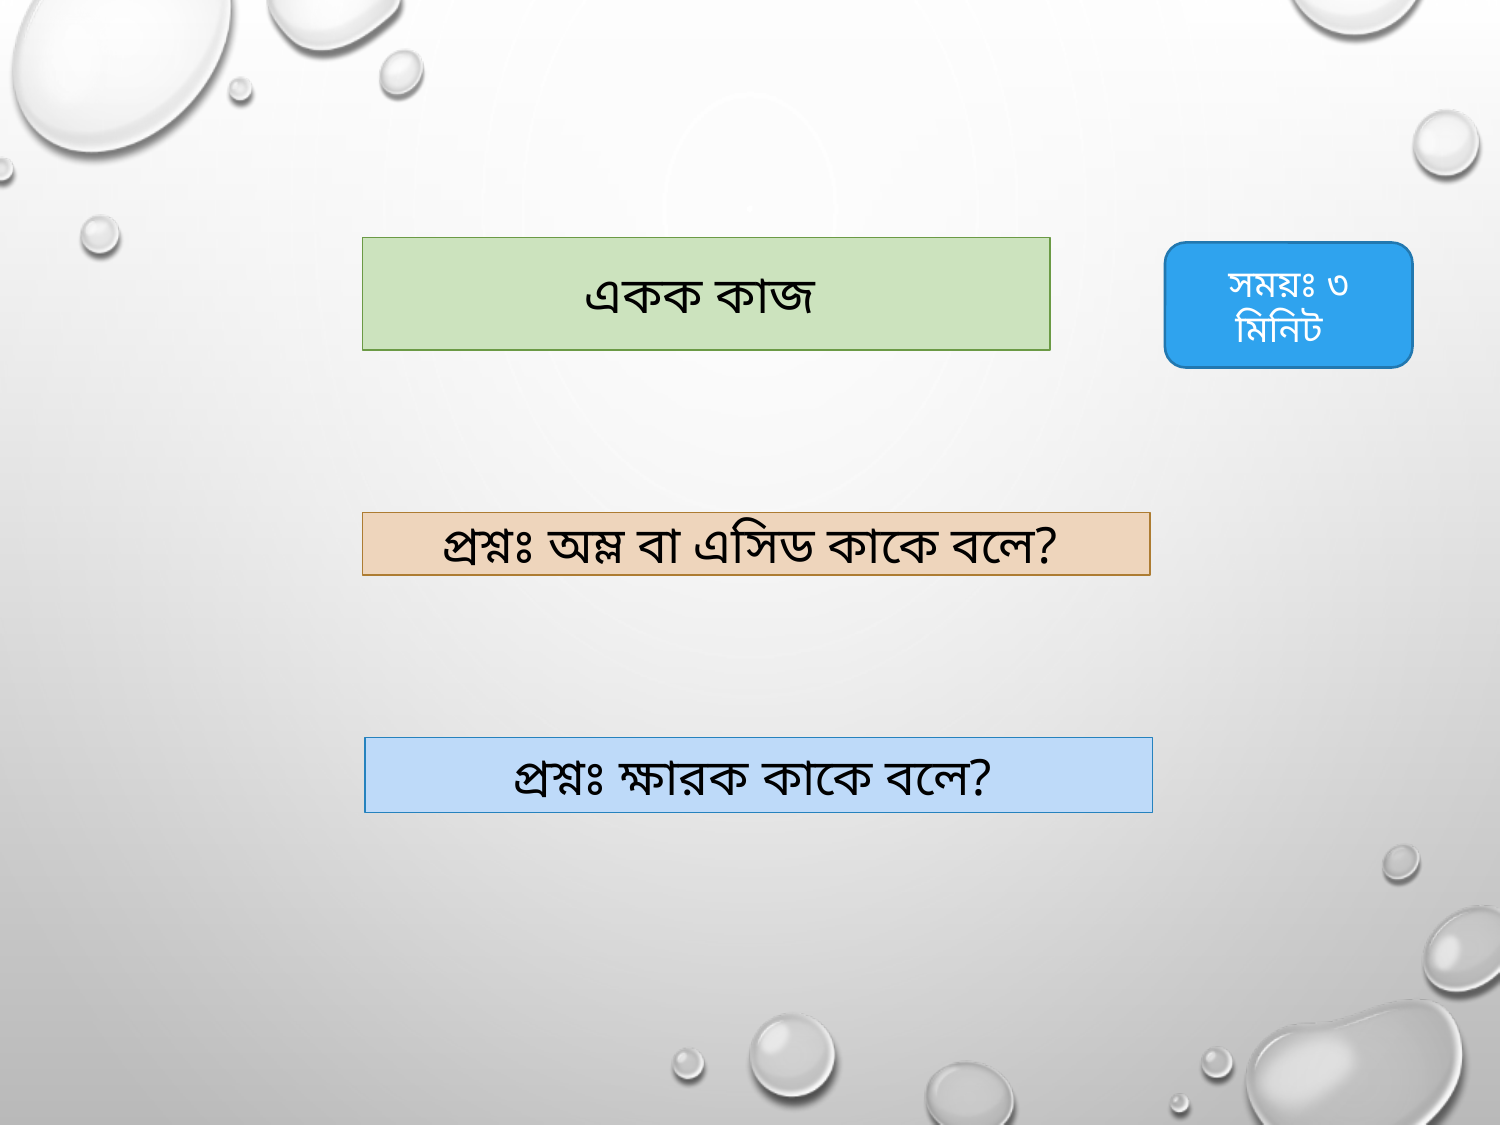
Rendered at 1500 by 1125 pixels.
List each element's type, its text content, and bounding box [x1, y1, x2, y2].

text_box একক কাজ [362, 237, 1051, 351]
text_box প্রশ্নঃ ক্ষারক কাকে বলে? [364, 737, 1153, 813]
picture [0, 0, 1500, 1125]
text_box সময়ঃ ৩ মিনিট [1163, 241, 1414, 369]
text_box প্রশ্নঃ অম্ল বা এসিড কাকে বলে? [362, 512, 1151, 576]
